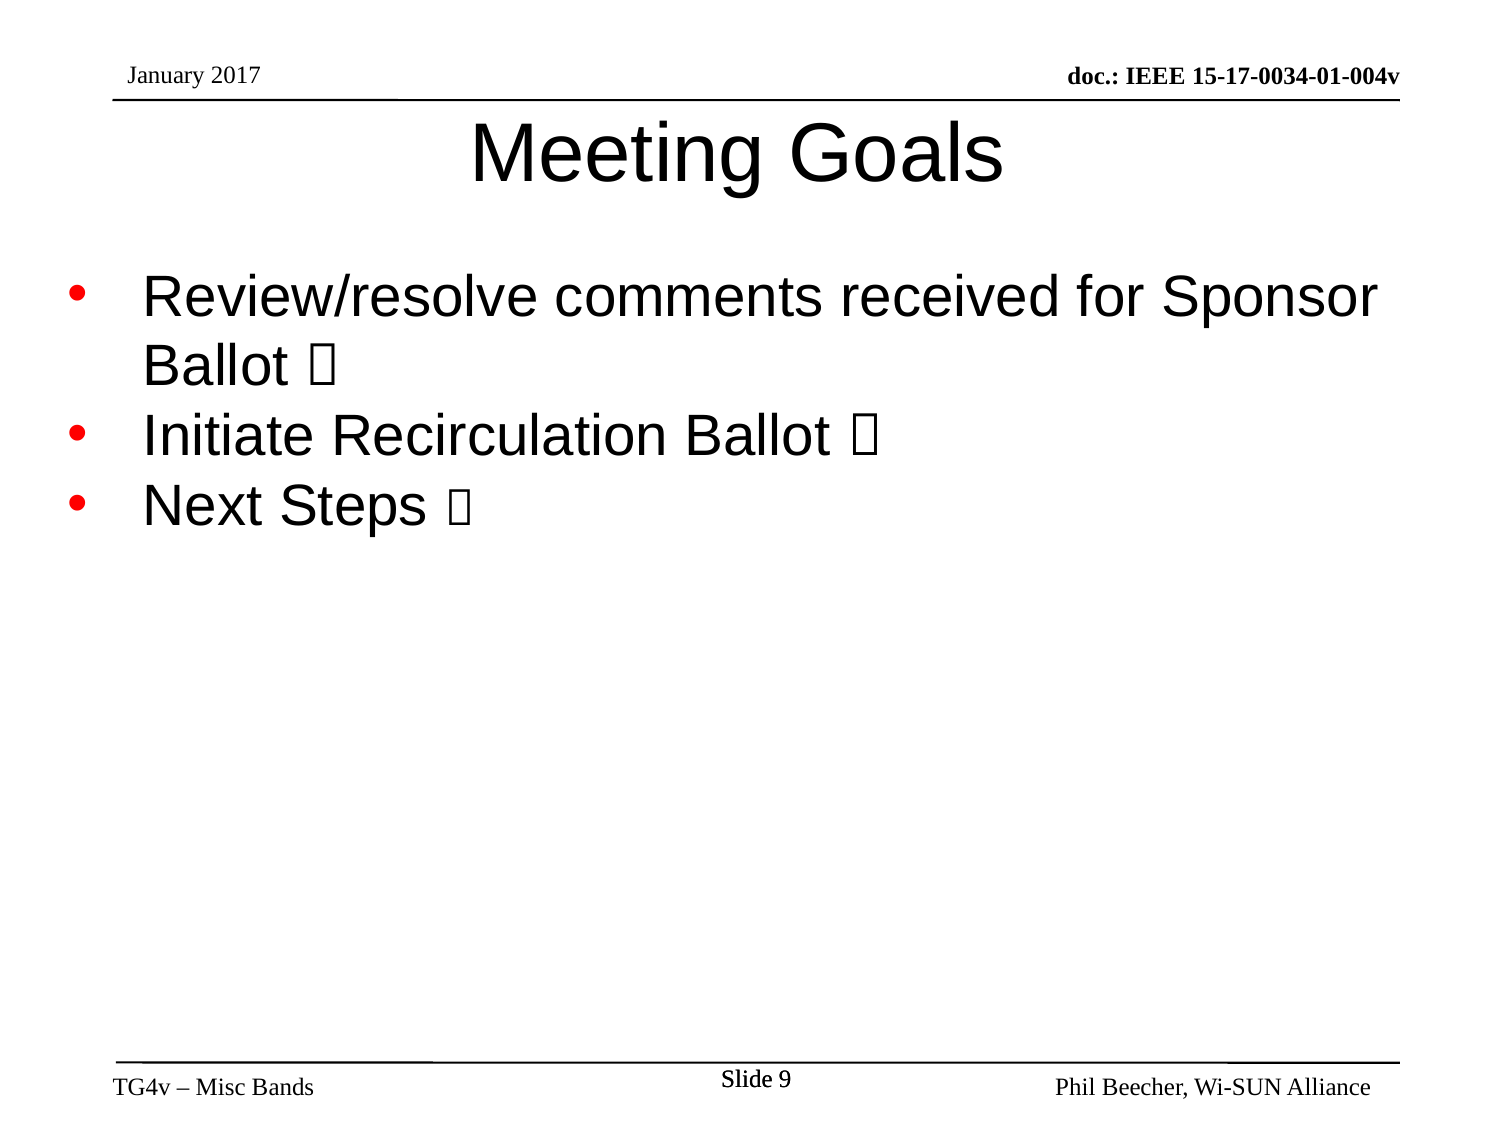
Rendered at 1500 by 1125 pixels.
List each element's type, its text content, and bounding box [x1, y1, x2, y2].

text_box Meeting Goals [99, 99, 1375, 197]
text_box Review/resolve comments received for Sponsor Ballot  Initiate Recirculation Ballot  Next Steps  [53, 249, 1459, 988]
text_box Slide 9 [675, 1062, 838, 1093]
